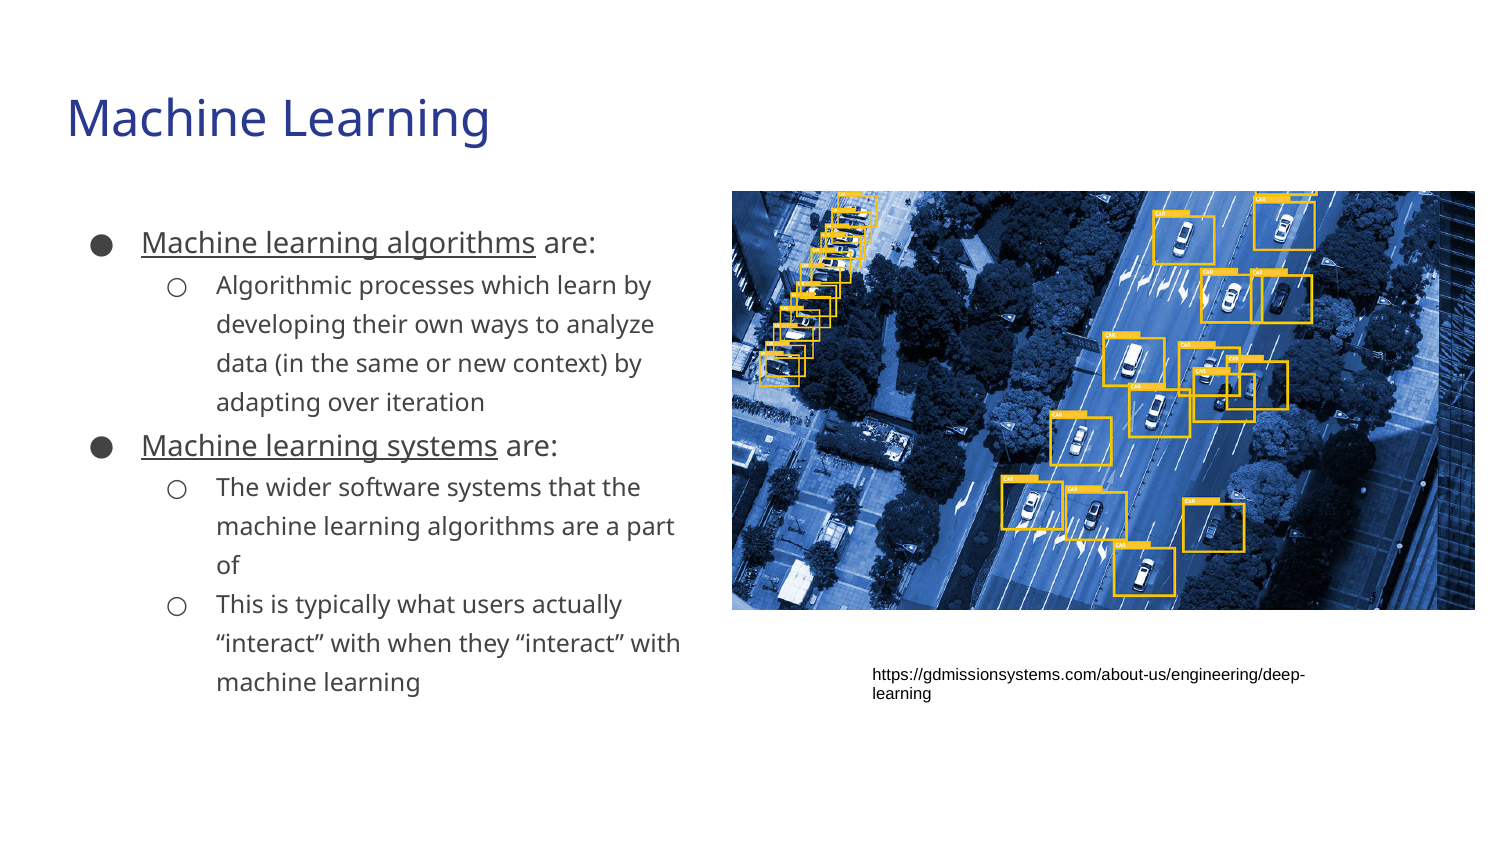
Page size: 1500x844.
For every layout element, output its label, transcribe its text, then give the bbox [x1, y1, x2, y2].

picture [732, 191, 1476, 610]
list Machine learning algorithms are: Algorithmic processes which learn by developing their own ways to analyze data (in the same or new context) by adapting over iteration Machine learning systems are: The wider software systems that the machine learning algorithms are a part of This is typically what users actually “interact” with when they “interact” with machine learning [51, 201, 708, 750]
text_box https://gdmissionsystems.com/about-us/engineering/deep-learning [857, 648, 1350, 719]
title Machine Learning [51, 67, 1449, 167]
